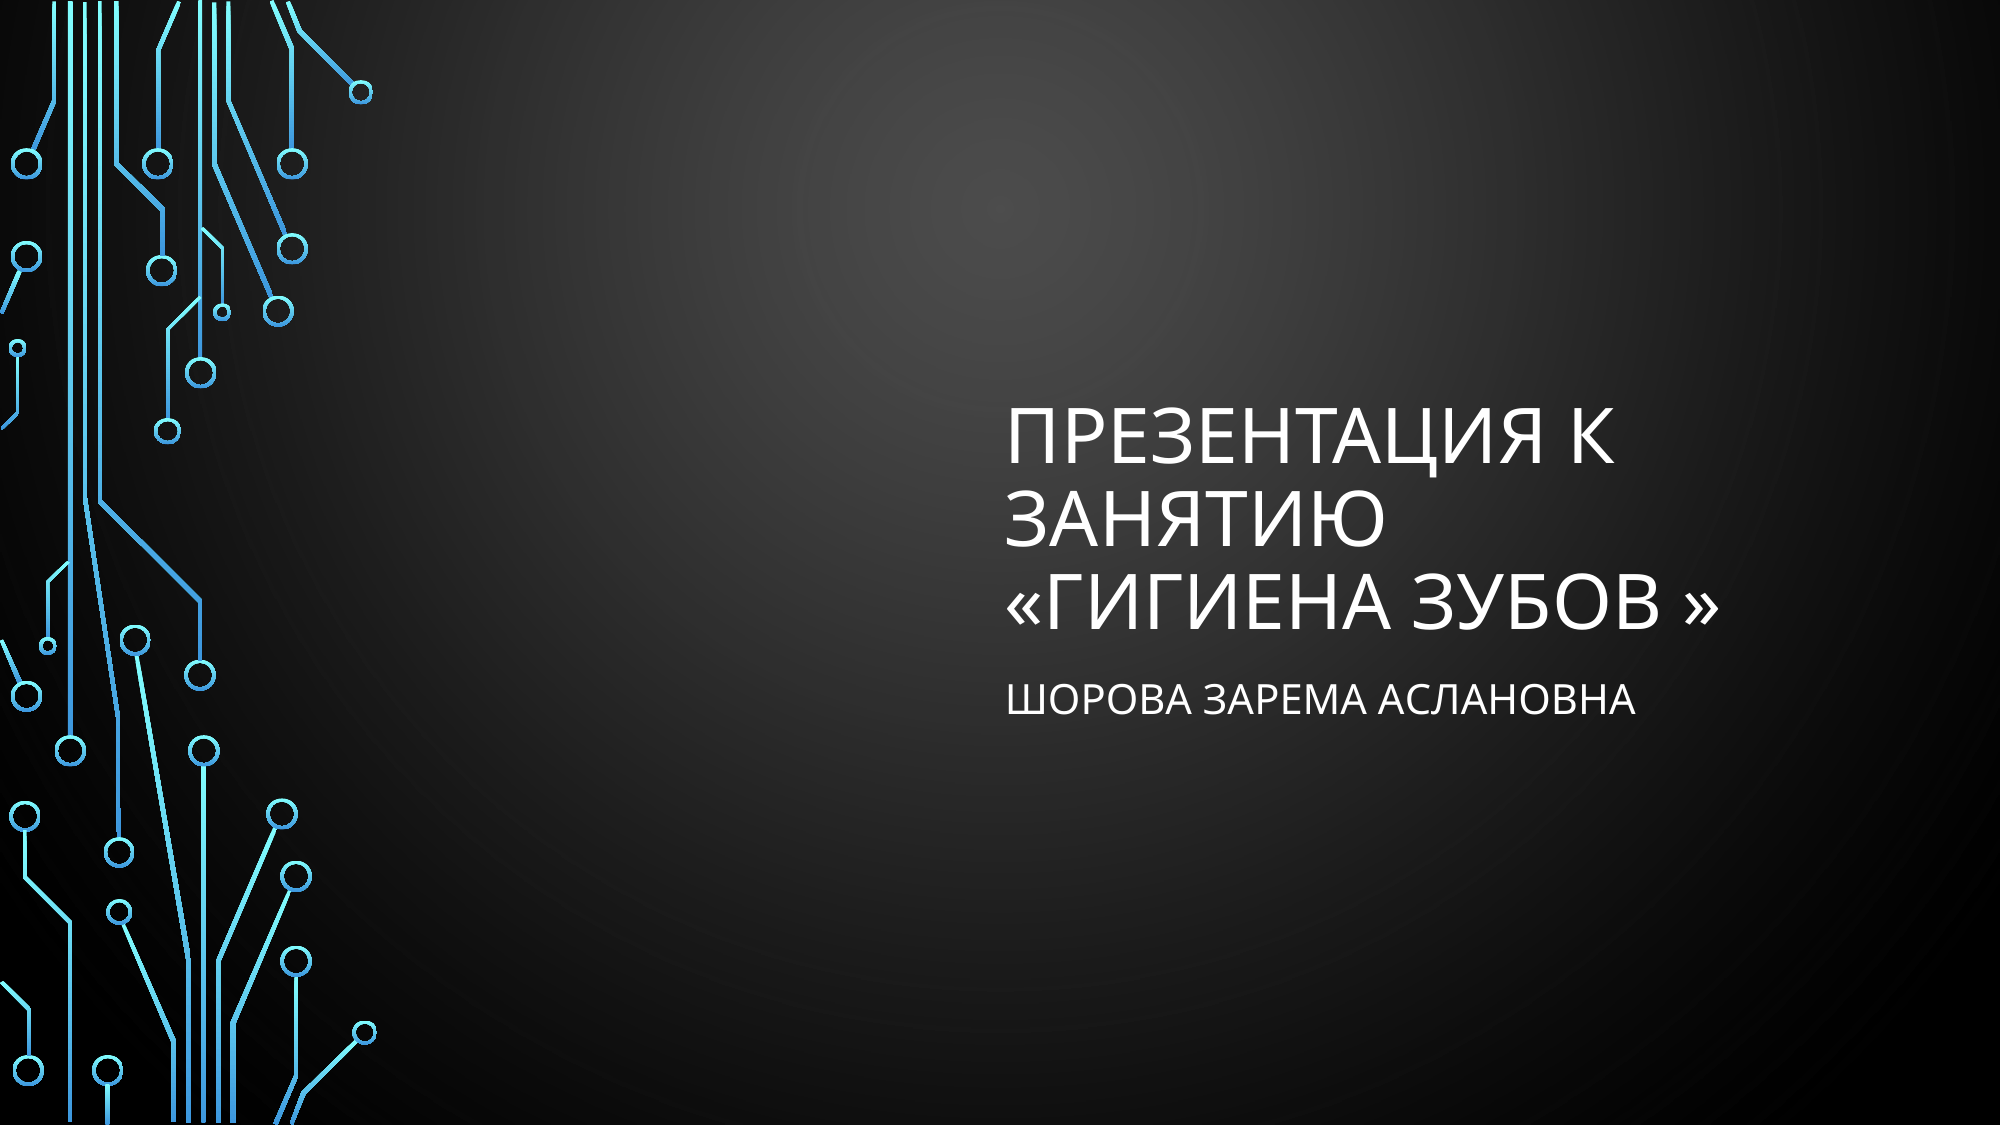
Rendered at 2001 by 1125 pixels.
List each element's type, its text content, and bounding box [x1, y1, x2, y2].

picture [356, 1024, 373, 1041]
picture [15, 245, 38, 268]
picture [284, 949, 308, 973]
title Презентация к занятию «Гигиена зубов » [989, 386, 1774, 654]
picture [280, 152, 304, 176]
subtitle Шорова Зарема Аслановна [989, 655, 1774, 748]
picture [96, 1059, 120, 1082]
picture [15, 684, 38, 708]
picture [0, 0, 2000, 1125]
picture [16, 1059, 40, 1082]
